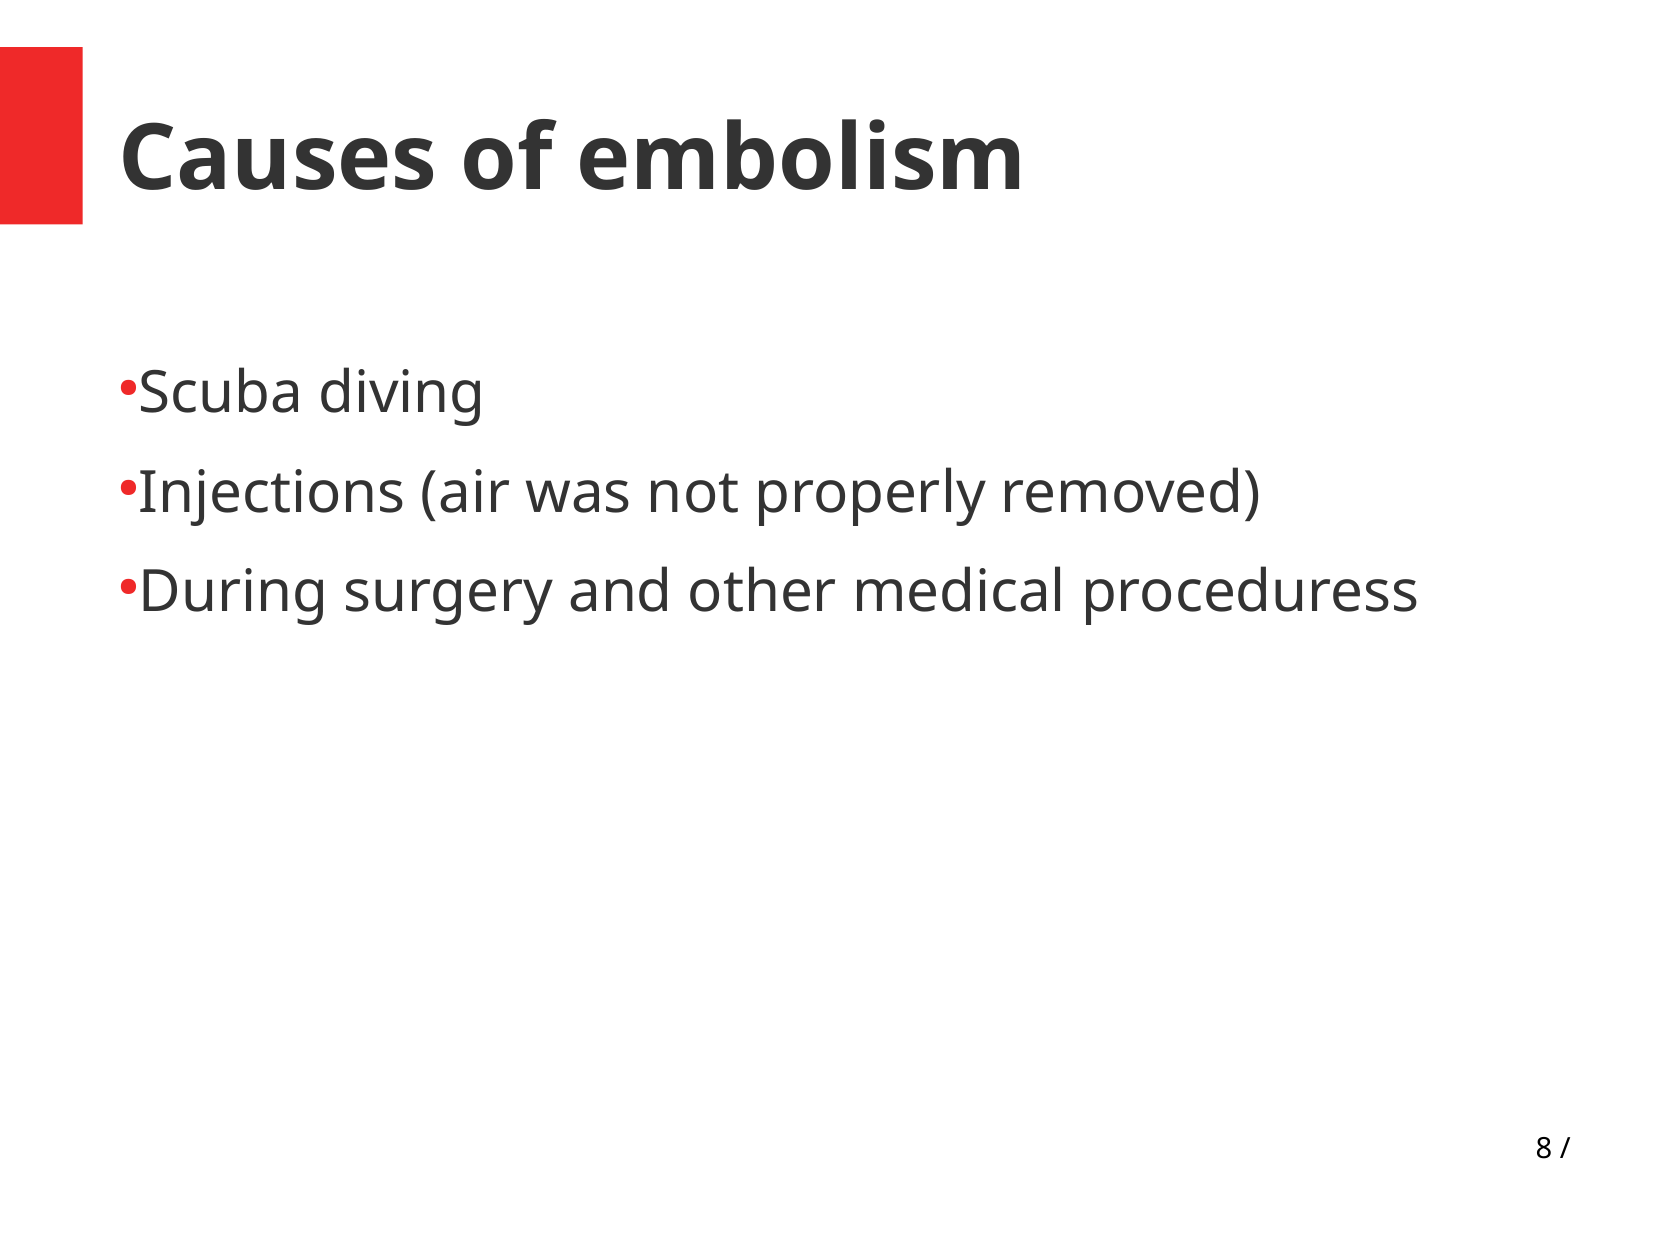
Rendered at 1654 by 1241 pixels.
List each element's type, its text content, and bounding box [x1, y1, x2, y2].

title Causes of embolism [118, 49, 1571, 257]
slide_number 8 / [1185, 1129, 1571, 1216]
list Scuba diving Injections (air was not properly removed) During surgery and other medical proceduress [118, 354, 1536, 1074]
